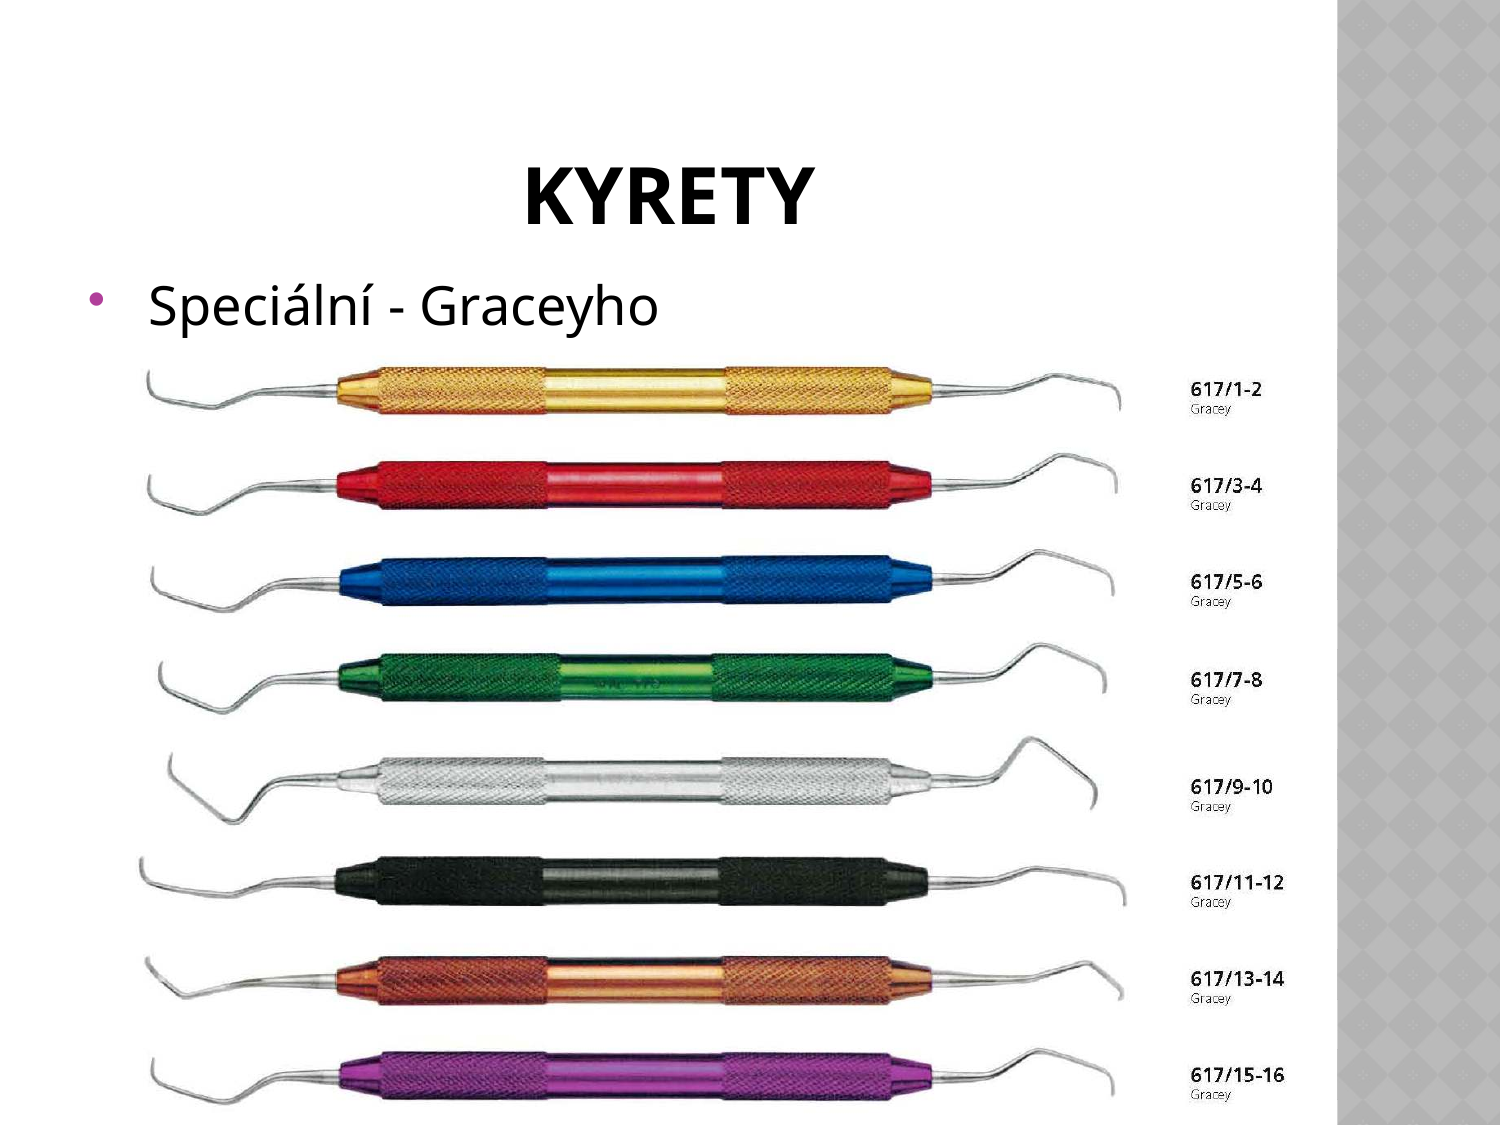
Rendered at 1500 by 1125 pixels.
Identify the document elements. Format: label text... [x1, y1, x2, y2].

list Speciální - Graceyho [75, 264, 1263, 1059]
title kyrety [75, 52, 1263, 240]
picture [123, 341, 1294, 1122]
